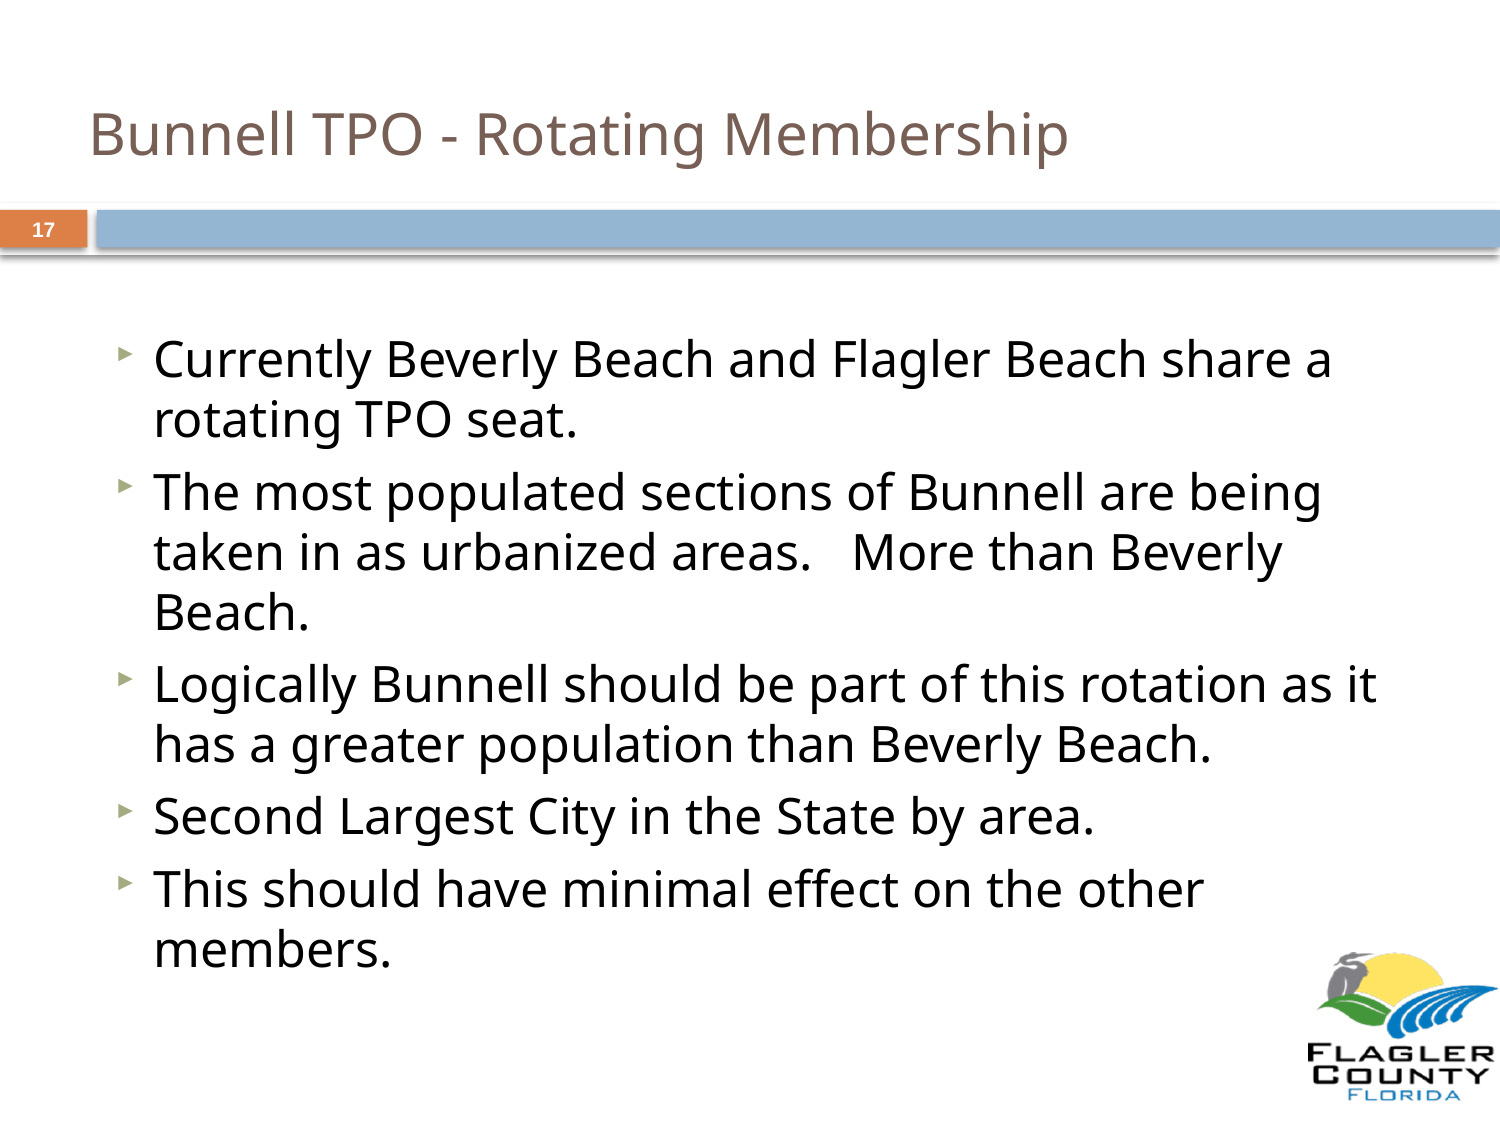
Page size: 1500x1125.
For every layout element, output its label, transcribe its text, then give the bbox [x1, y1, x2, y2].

list Currently Beverly Beach and Flagler Beach share a rotating TPO seat. The most populated sections of Bunnell are being taken in as urbanized areas. More than Beverly Beach. Logically Bunnell should be part of this rotation as it has a greater population than Beverly Beach. Second Largest City in the State by area. This should have minimal effect on the other members. [84, 319, 1417, 994]
picture [1307, 951, 1500, 1103]
title Bunnell TPO - Rotating Membership [73, 44, 1424, 220]
slide_number 17 [0, 208, 88, 249]
